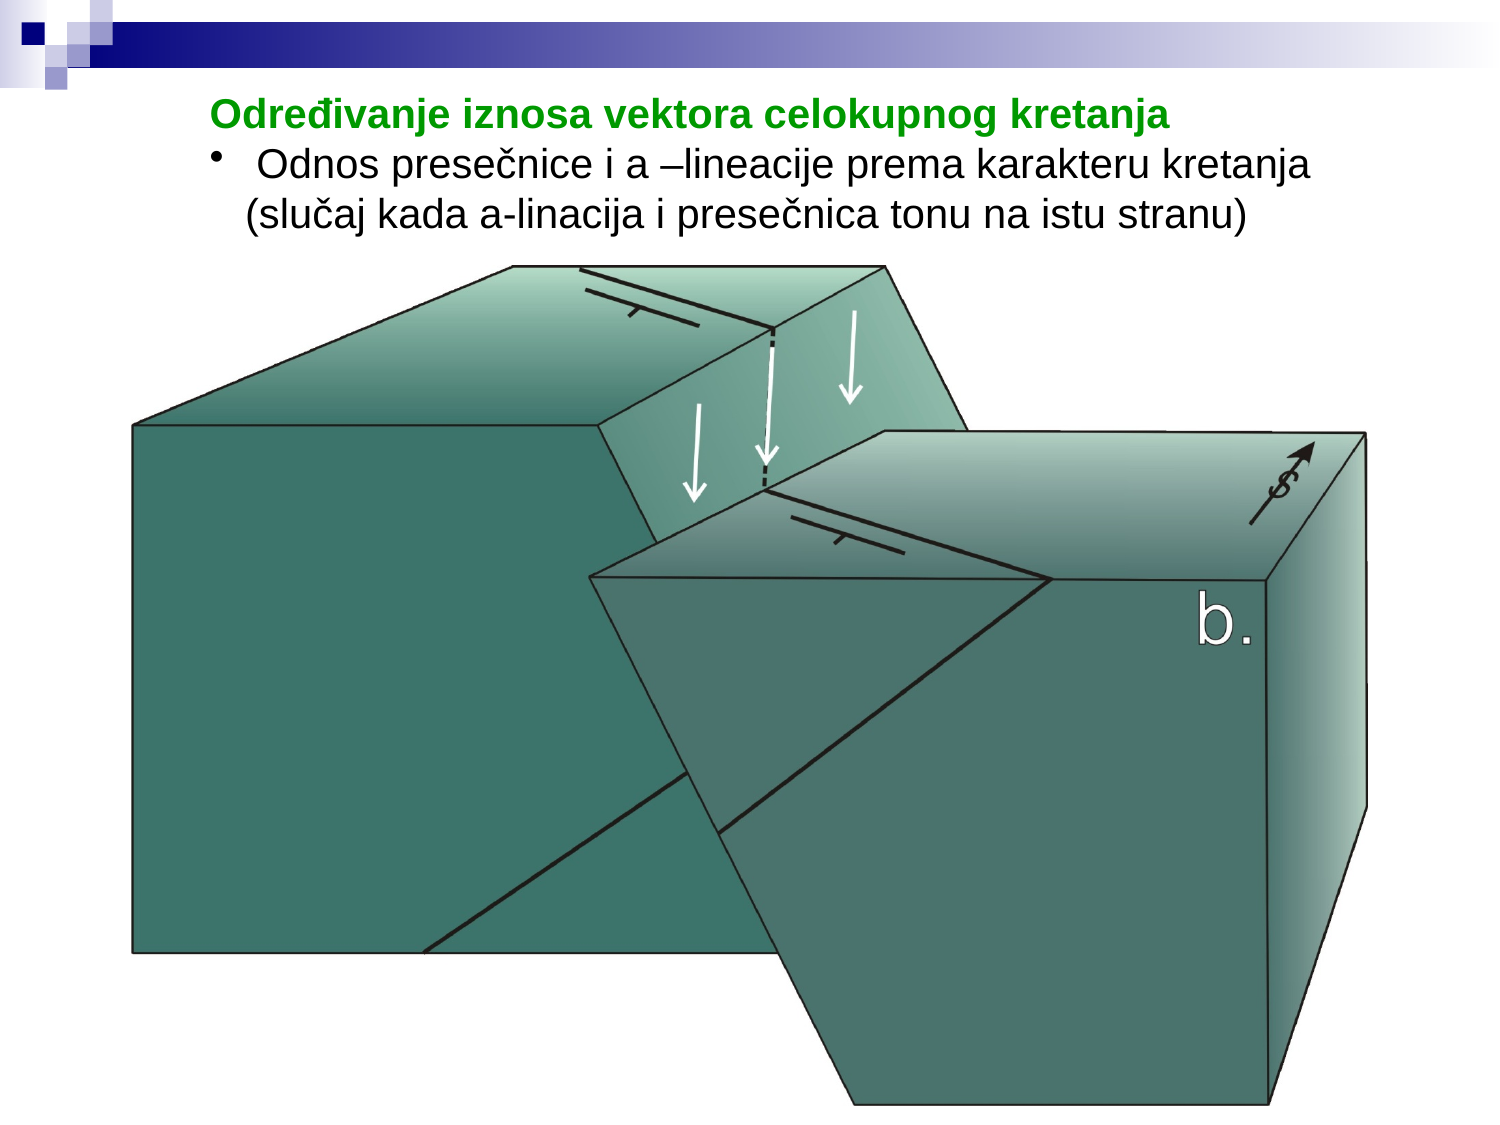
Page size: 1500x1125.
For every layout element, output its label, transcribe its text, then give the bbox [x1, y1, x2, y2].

picture [131, 265, 1369, 1107]
text_box Određivanje iznosa vektora celokupnog kretanja Odnos presečnice i a –lineacije prema karakteru kretanja (slučaj kada a-linacija i presečnica tonu na istu stranu) [194, 79, 1388, 295]
